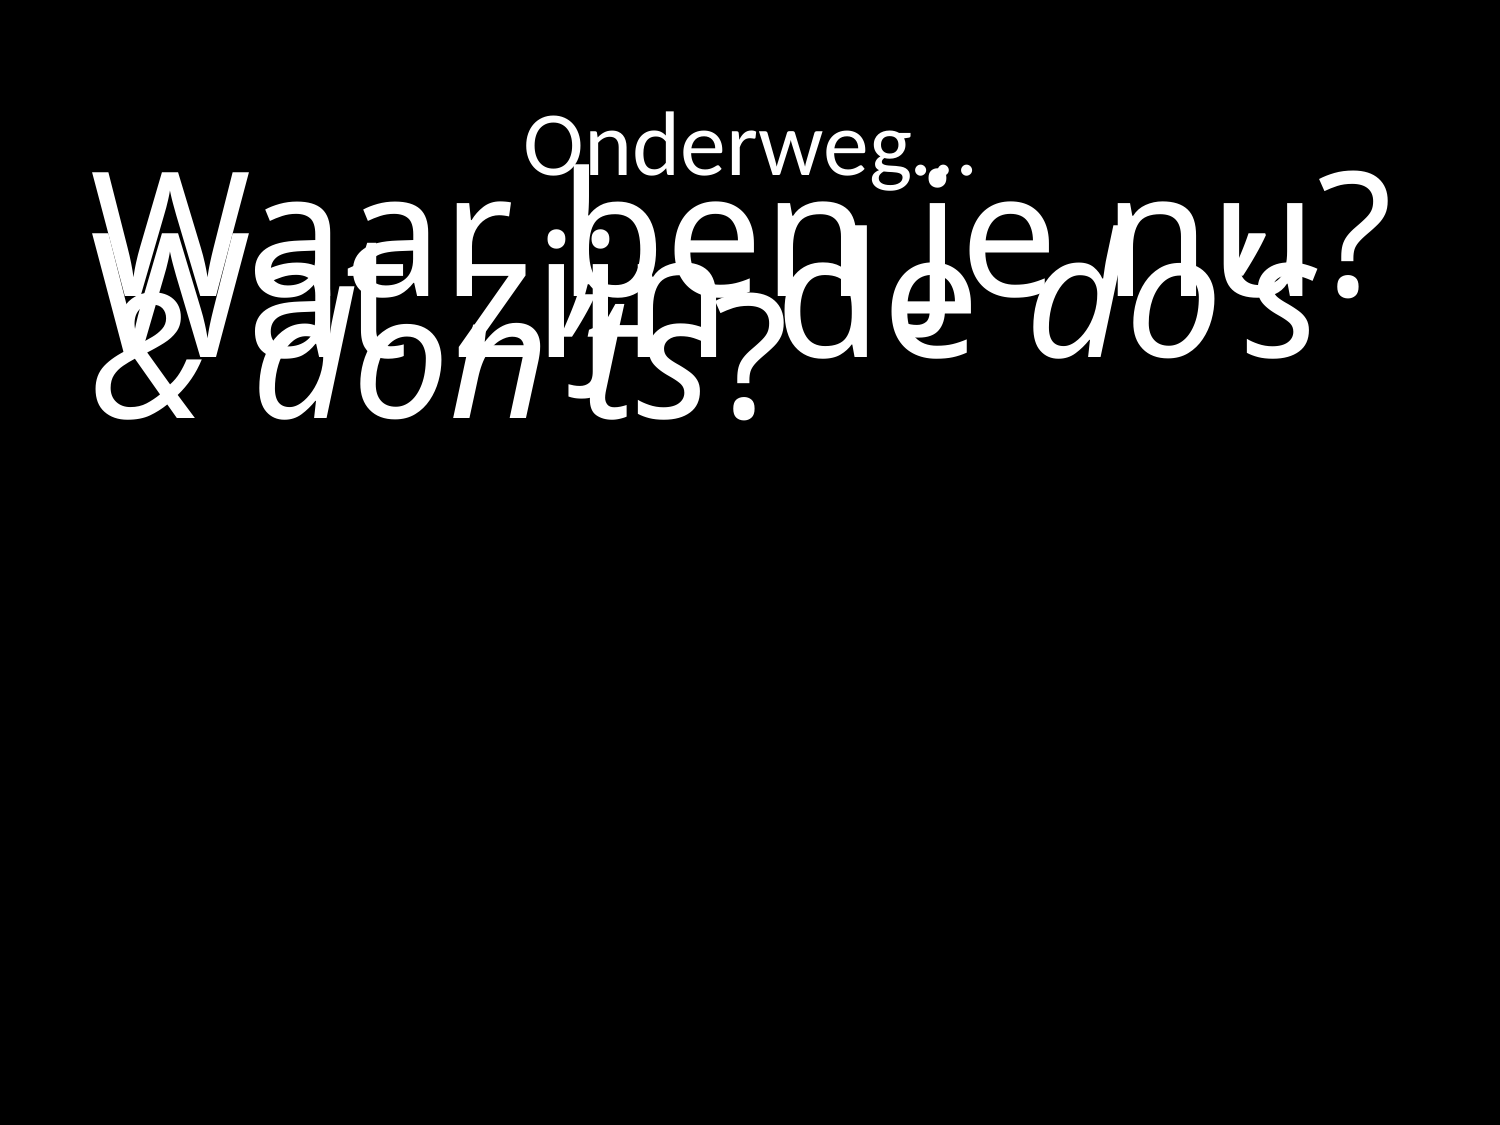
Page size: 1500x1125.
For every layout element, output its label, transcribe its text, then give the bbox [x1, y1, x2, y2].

title Onderweg… [75, 45, 1425, 233]
list Waar ben je nu? Wat zijn de do’s & don’ts? [75, 262, 1425, 1005]
